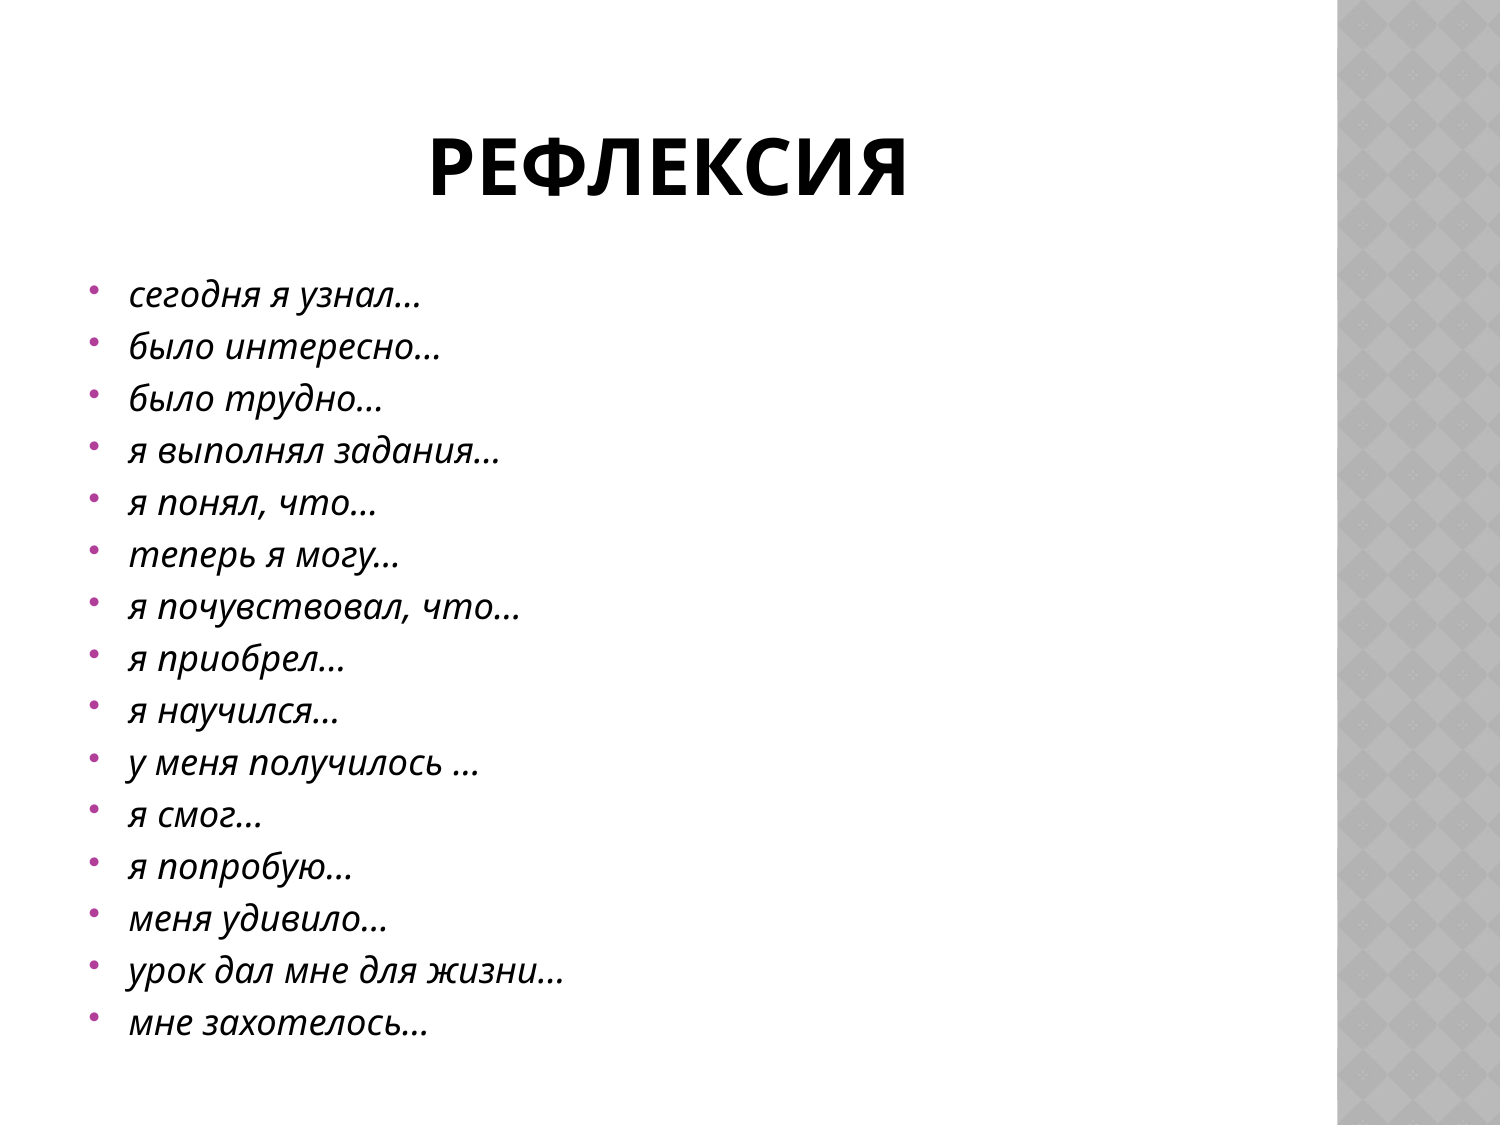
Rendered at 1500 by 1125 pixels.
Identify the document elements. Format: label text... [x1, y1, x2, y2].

title Рефлексия [75, 52, 1263, 211]
list сегодня я узнал… было интересно… было трудно… я выполнял задания… я понял, что… теперь я могу… я почувствовал, что… я приобрел… я научился… у меня получилось … я смог… я попробую… меня удивило… урок дал мне для жизни… мне захотелось… [75, 264, 1263, 1059]
